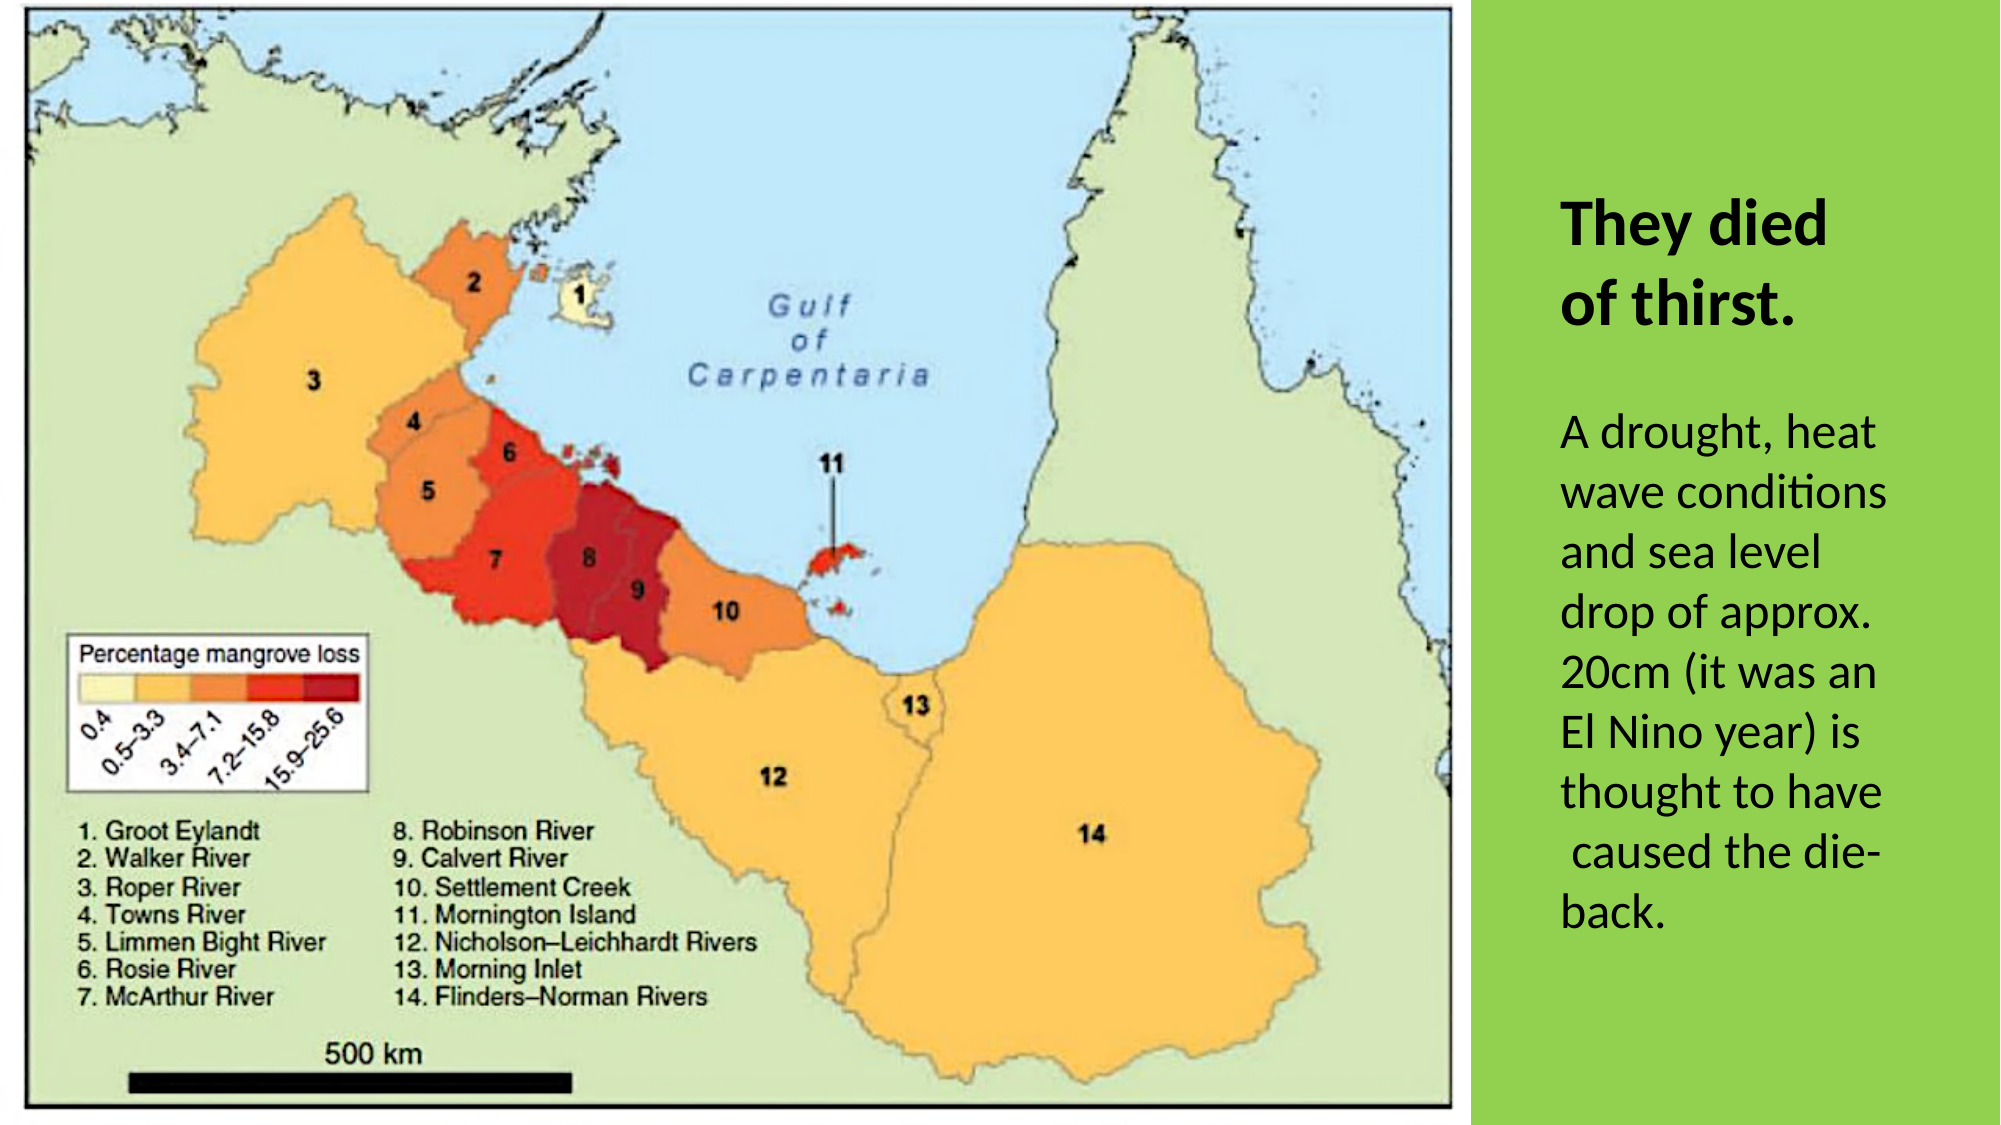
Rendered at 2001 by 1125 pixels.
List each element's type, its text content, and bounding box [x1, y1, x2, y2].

picture [0, 0, 1471, 1125]
text_box They died of thirst. A drought, heat wave conditions and sea level drop of approx. 20cm (it was an El Nino year) is thought to have caused the die-back. [1545, 171, 1906, 946]
